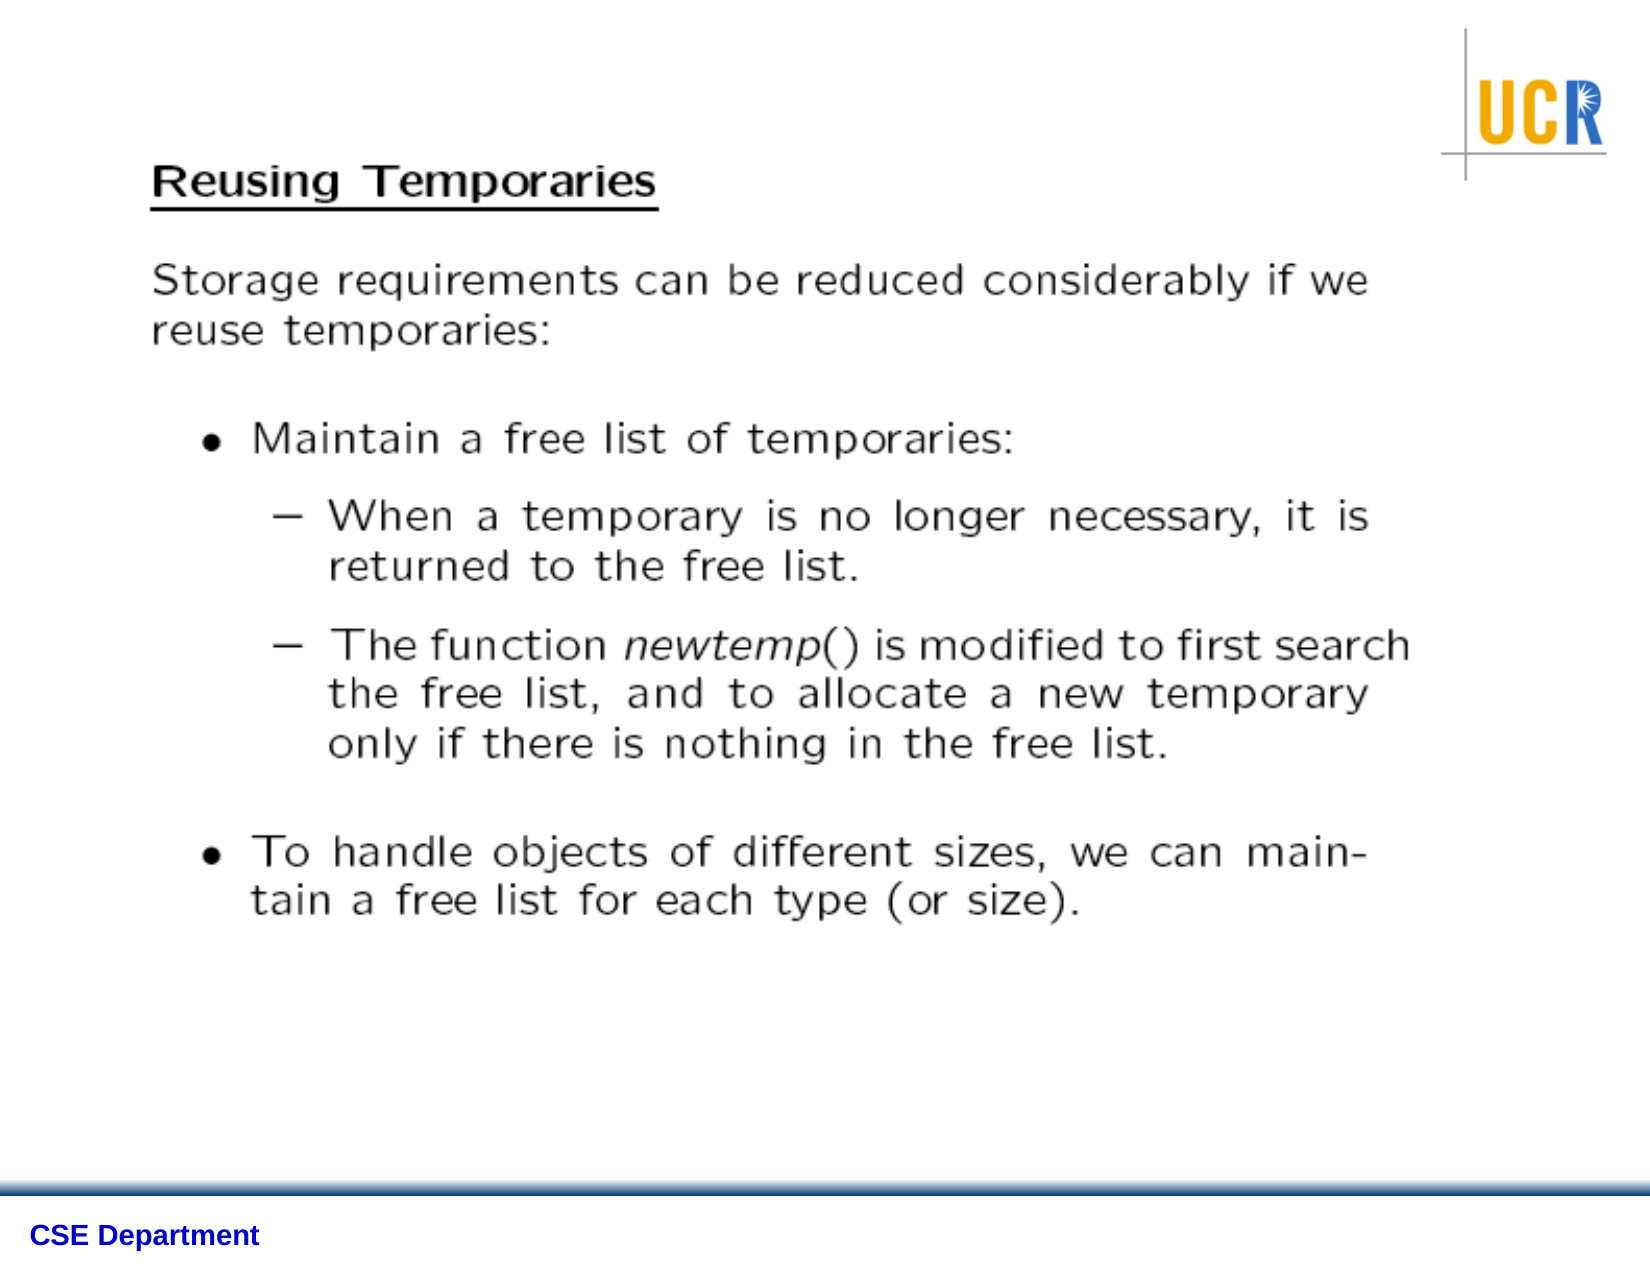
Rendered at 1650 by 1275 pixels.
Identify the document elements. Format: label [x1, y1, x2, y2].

picture [136, 120, 1427, 959]
picture [1430, 0, 1649, 196]
